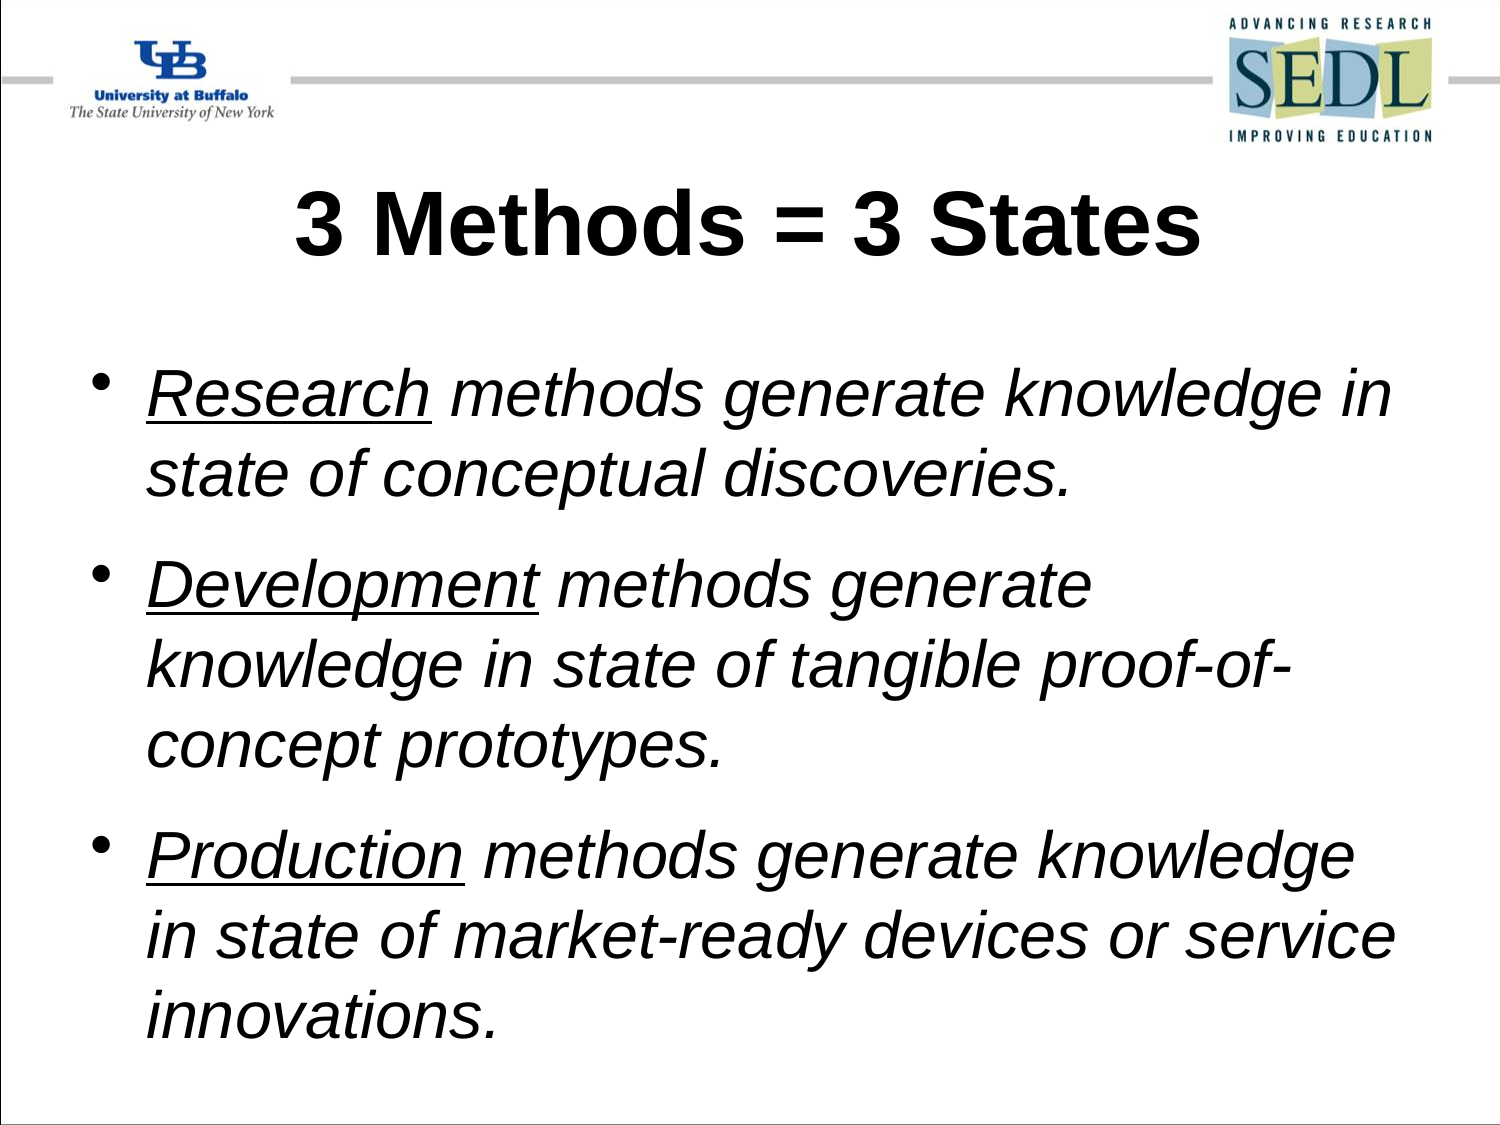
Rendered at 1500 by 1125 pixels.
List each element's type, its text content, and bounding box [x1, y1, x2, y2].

title 3 Methods = 3 States [75, 125, 1425, 313]
list Research methods generate knowledge in state of conceptual discoveries. Development methods generate knowledge in state of tangible proof-of-concept prototypes. Production methods generate knowledge in state of market-ready devices or service innovations. [75, 342, 1425, 1085]
picture [0, 0, 1500, 1125]
